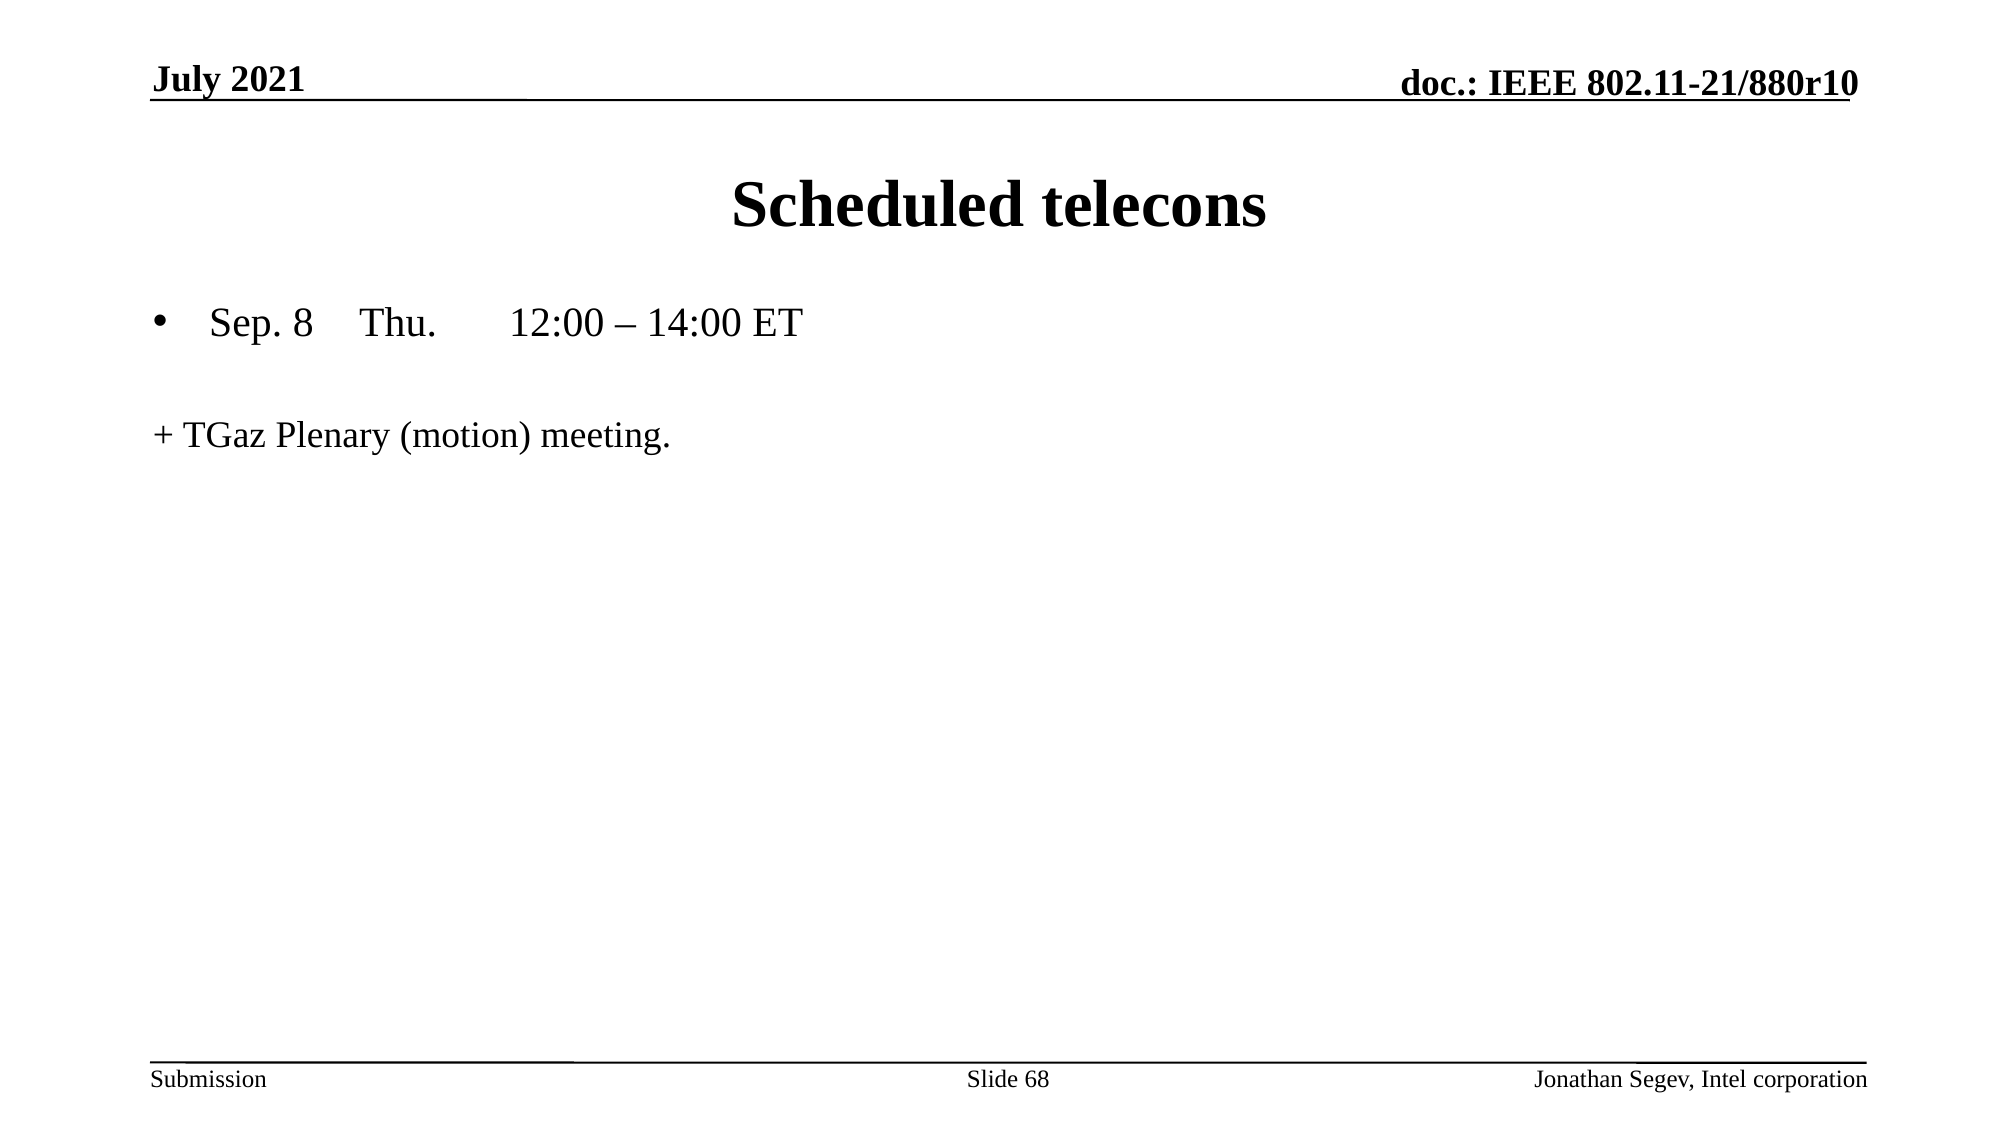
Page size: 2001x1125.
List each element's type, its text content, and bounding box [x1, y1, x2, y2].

slide_number Slide 68 [950, 1061, 1067, 1123]
footer Jonathan Segev, Intel corporation [1171, 1061, 1869, 1093]
list Sep. 8 Thu. 12:00 – 14:00 ET + TGaz Plenary (motion) meeting. [137, 286, 1898, 1000]
title Scheduled telecons [149, 112, 1850, 286]
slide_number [152, 54, 563, 100]
